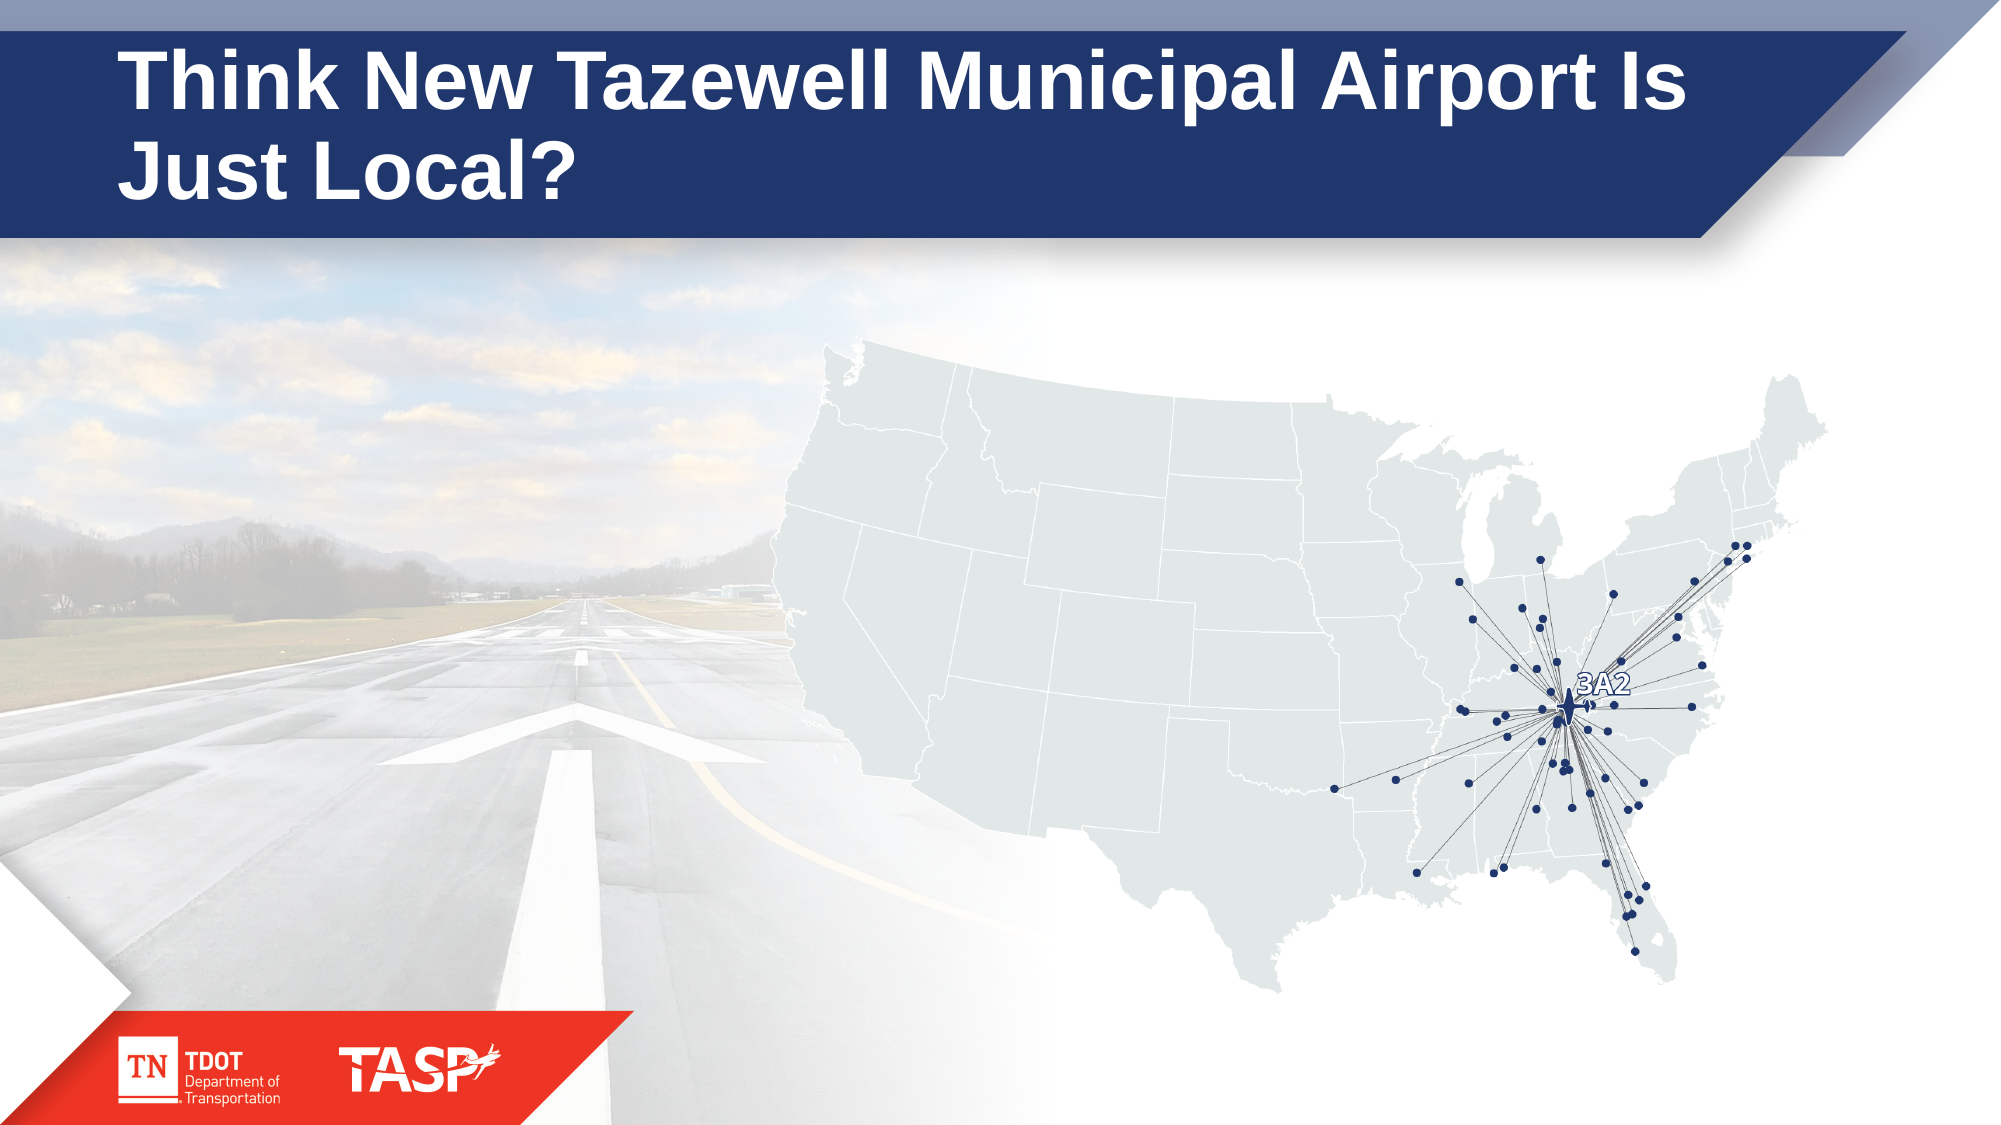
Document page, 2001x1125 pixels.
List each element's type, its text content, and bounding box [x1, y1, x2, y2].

picture [0, 0, 2001, 1125]
title Think New Tazewell Municipal Airport Is Just Local? [102, 32, 2000, 223]
